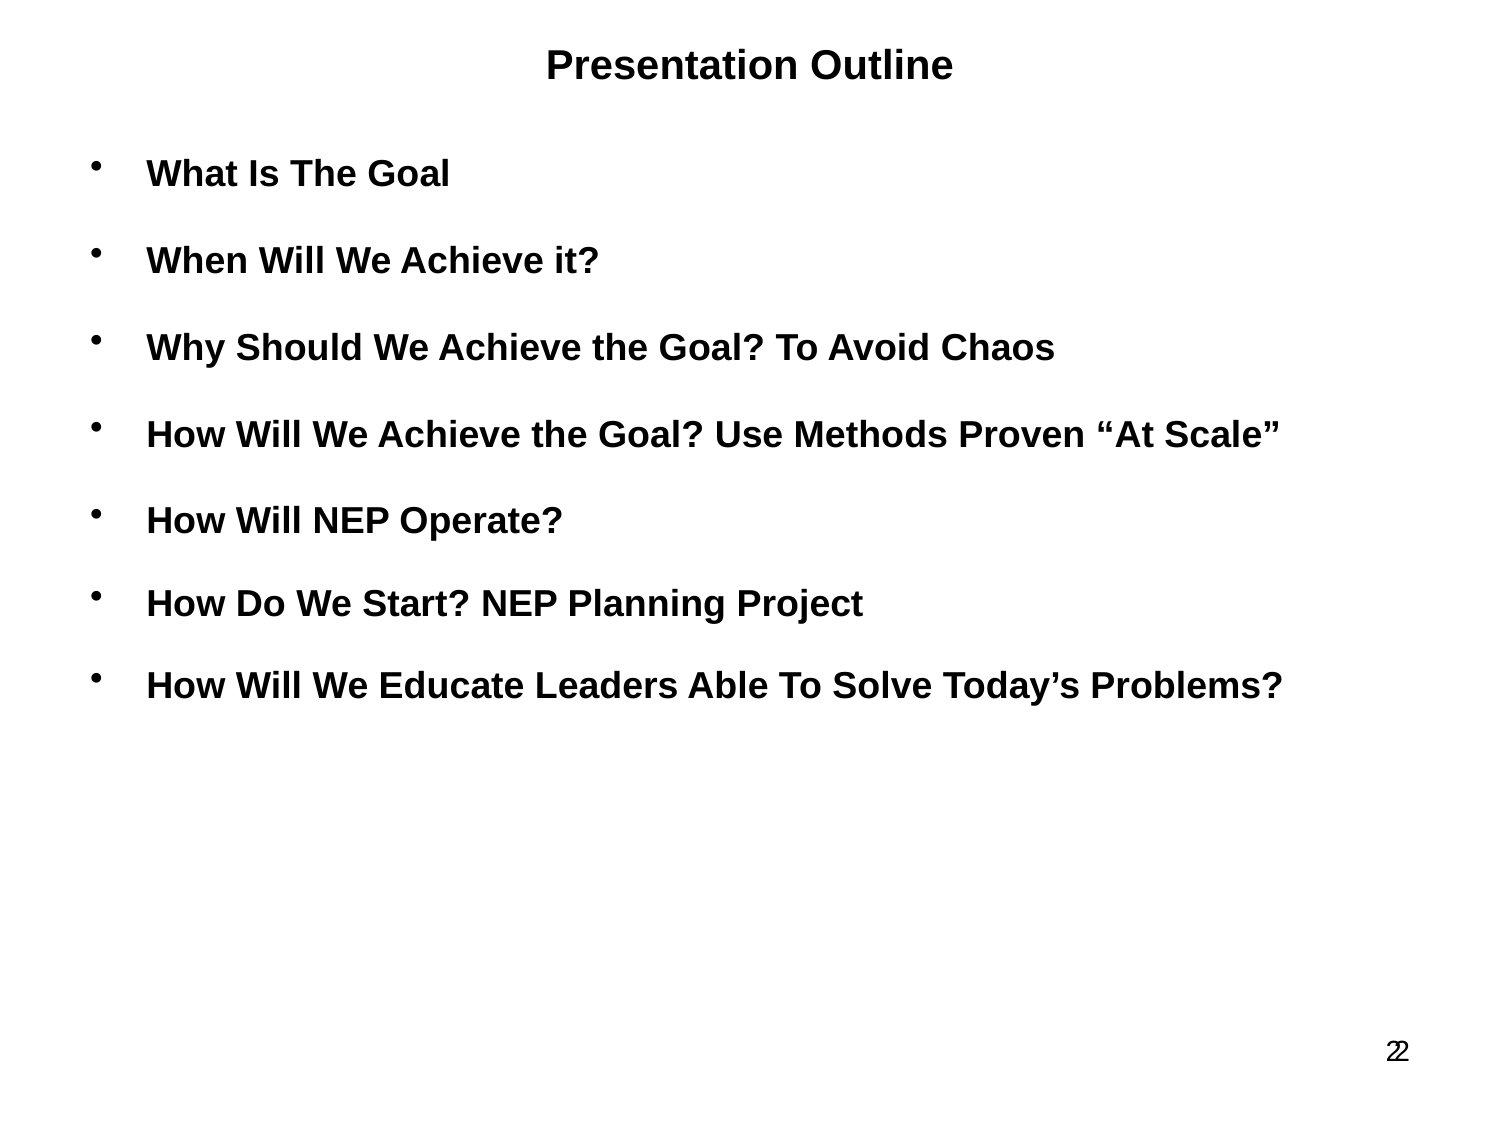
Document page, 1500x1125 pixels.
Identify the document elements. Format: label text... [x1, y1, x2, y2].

text_box 2 [1074, 1024, 1425, 1103]
title Presentation Outline [74, 0, 1426, 126]
list What Is The Goal When Will We Achieve it? Why Should We Achieve the Goal? To Avoid Chaos How Will We Achieve the Goal? Use Methods Proven “At Scale” How Will NEP Operate? How Do We Start? NEP Planning Project How Will We Educate Leaders Able To Solve Today’s Problems? [74, 149, 1463, 876]
